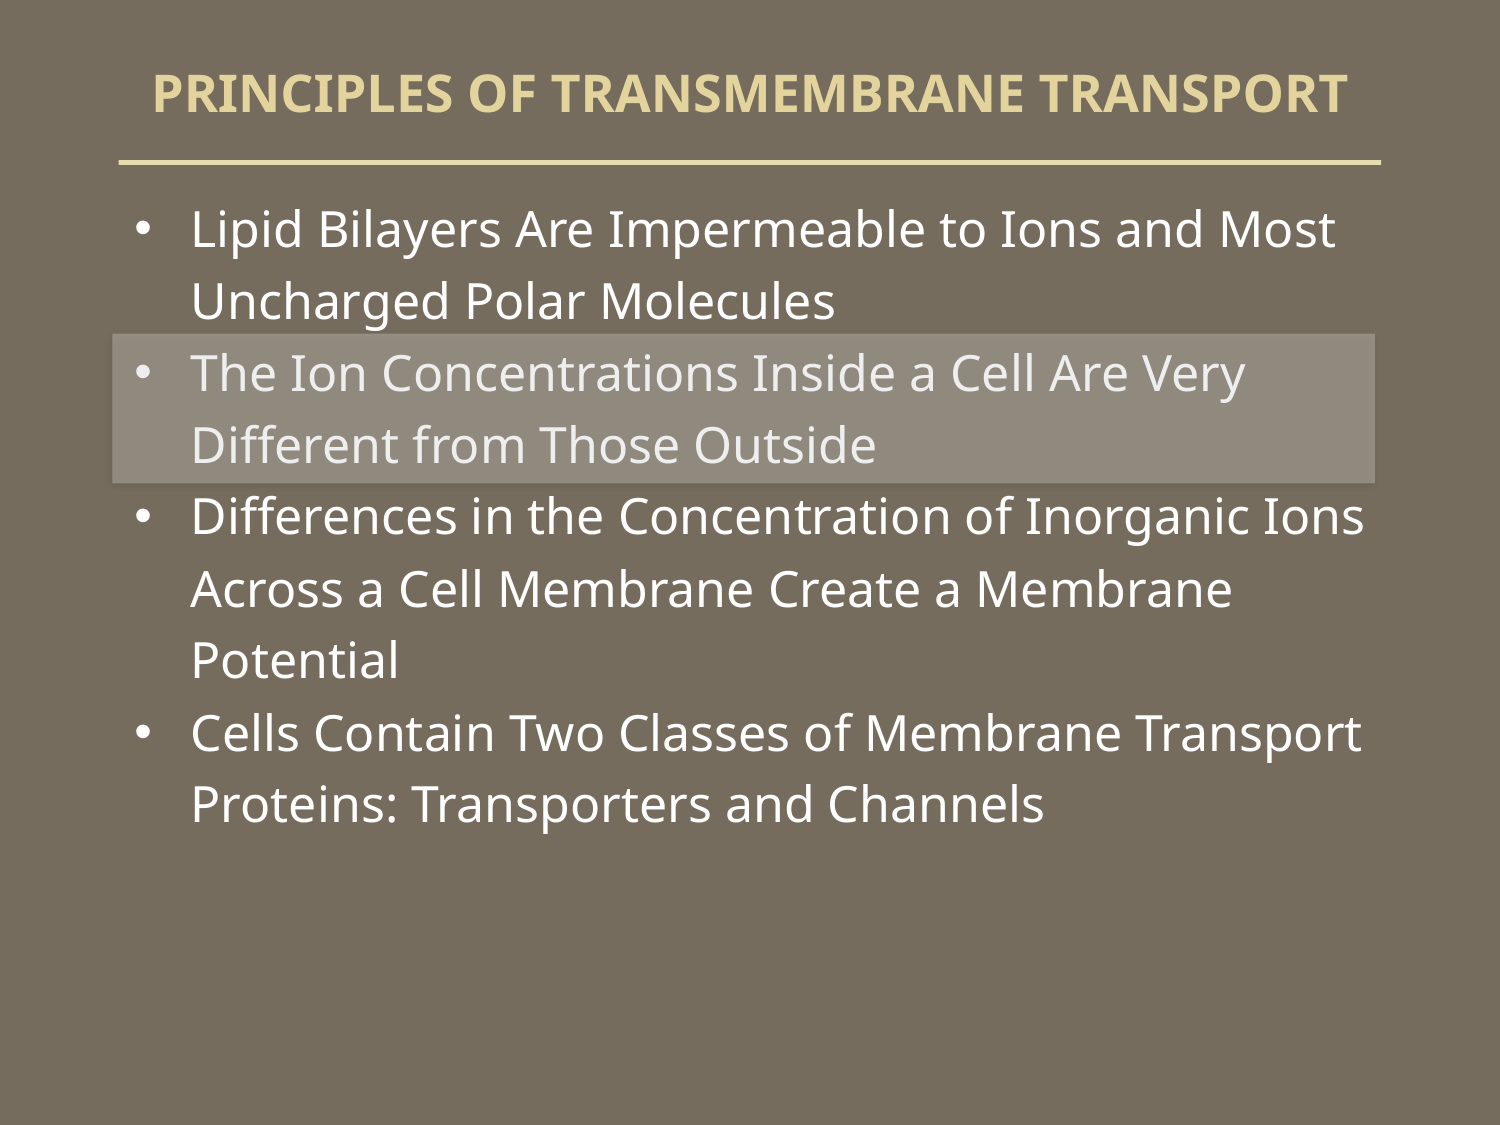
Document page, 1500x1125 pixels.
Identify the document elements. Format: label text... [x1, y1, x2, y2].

list Lipid Bilayers Are Impermeable to Ions and Most Uncharged Polar Molecules The Ion Concentrations Inside a Cell Are Very Different from Those Outside Differences in the Concentration of Inorganic Ions Across a Cell Membrane Create a Membrane Potential Cells Contain Two Classes of Membrane Transport Proteins: Transporters and Channels [119, 177, 1383, 1064]
title PRINCIPLES OF TRANSMEMBRANE TRANSPORT [117, 24, 1383, 159]
text_box [112, 333, 1376, 484]
